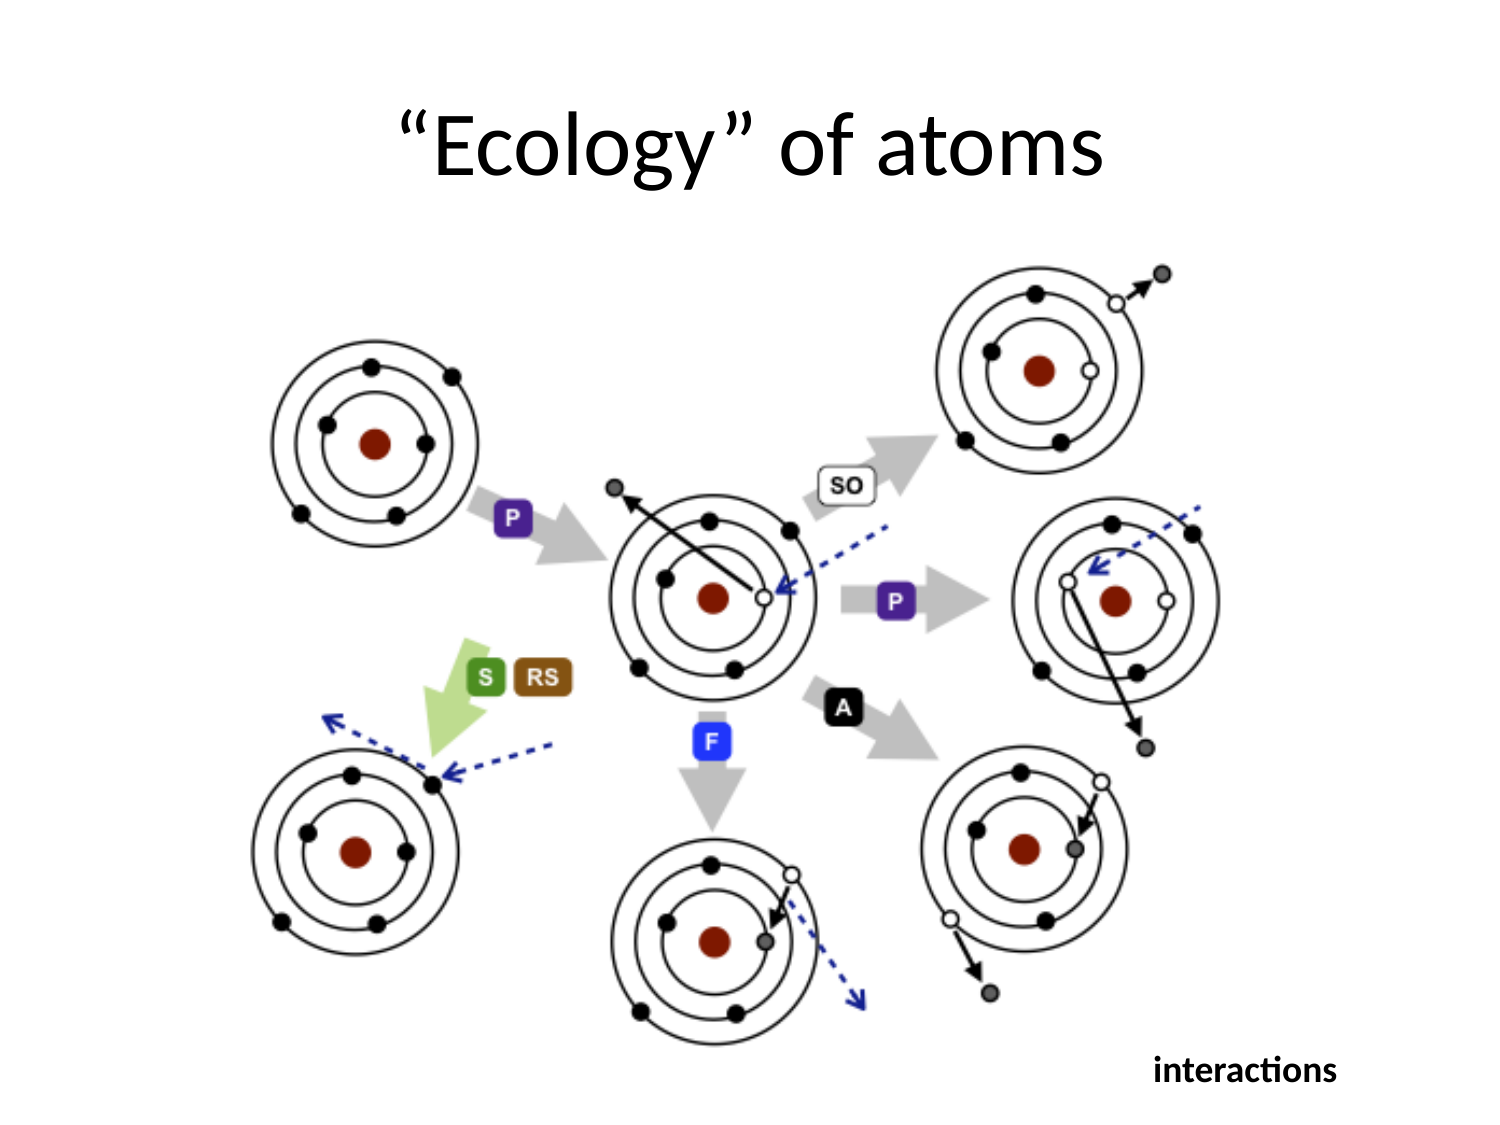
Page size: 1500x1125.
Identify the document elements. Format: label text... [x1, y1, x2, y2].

title “Ecology” of atoms [75, 45, 1425, 233]
picture [249, 262, 1225, 1051]
text_box interactions [1138, 1037, 1353, 1098]
